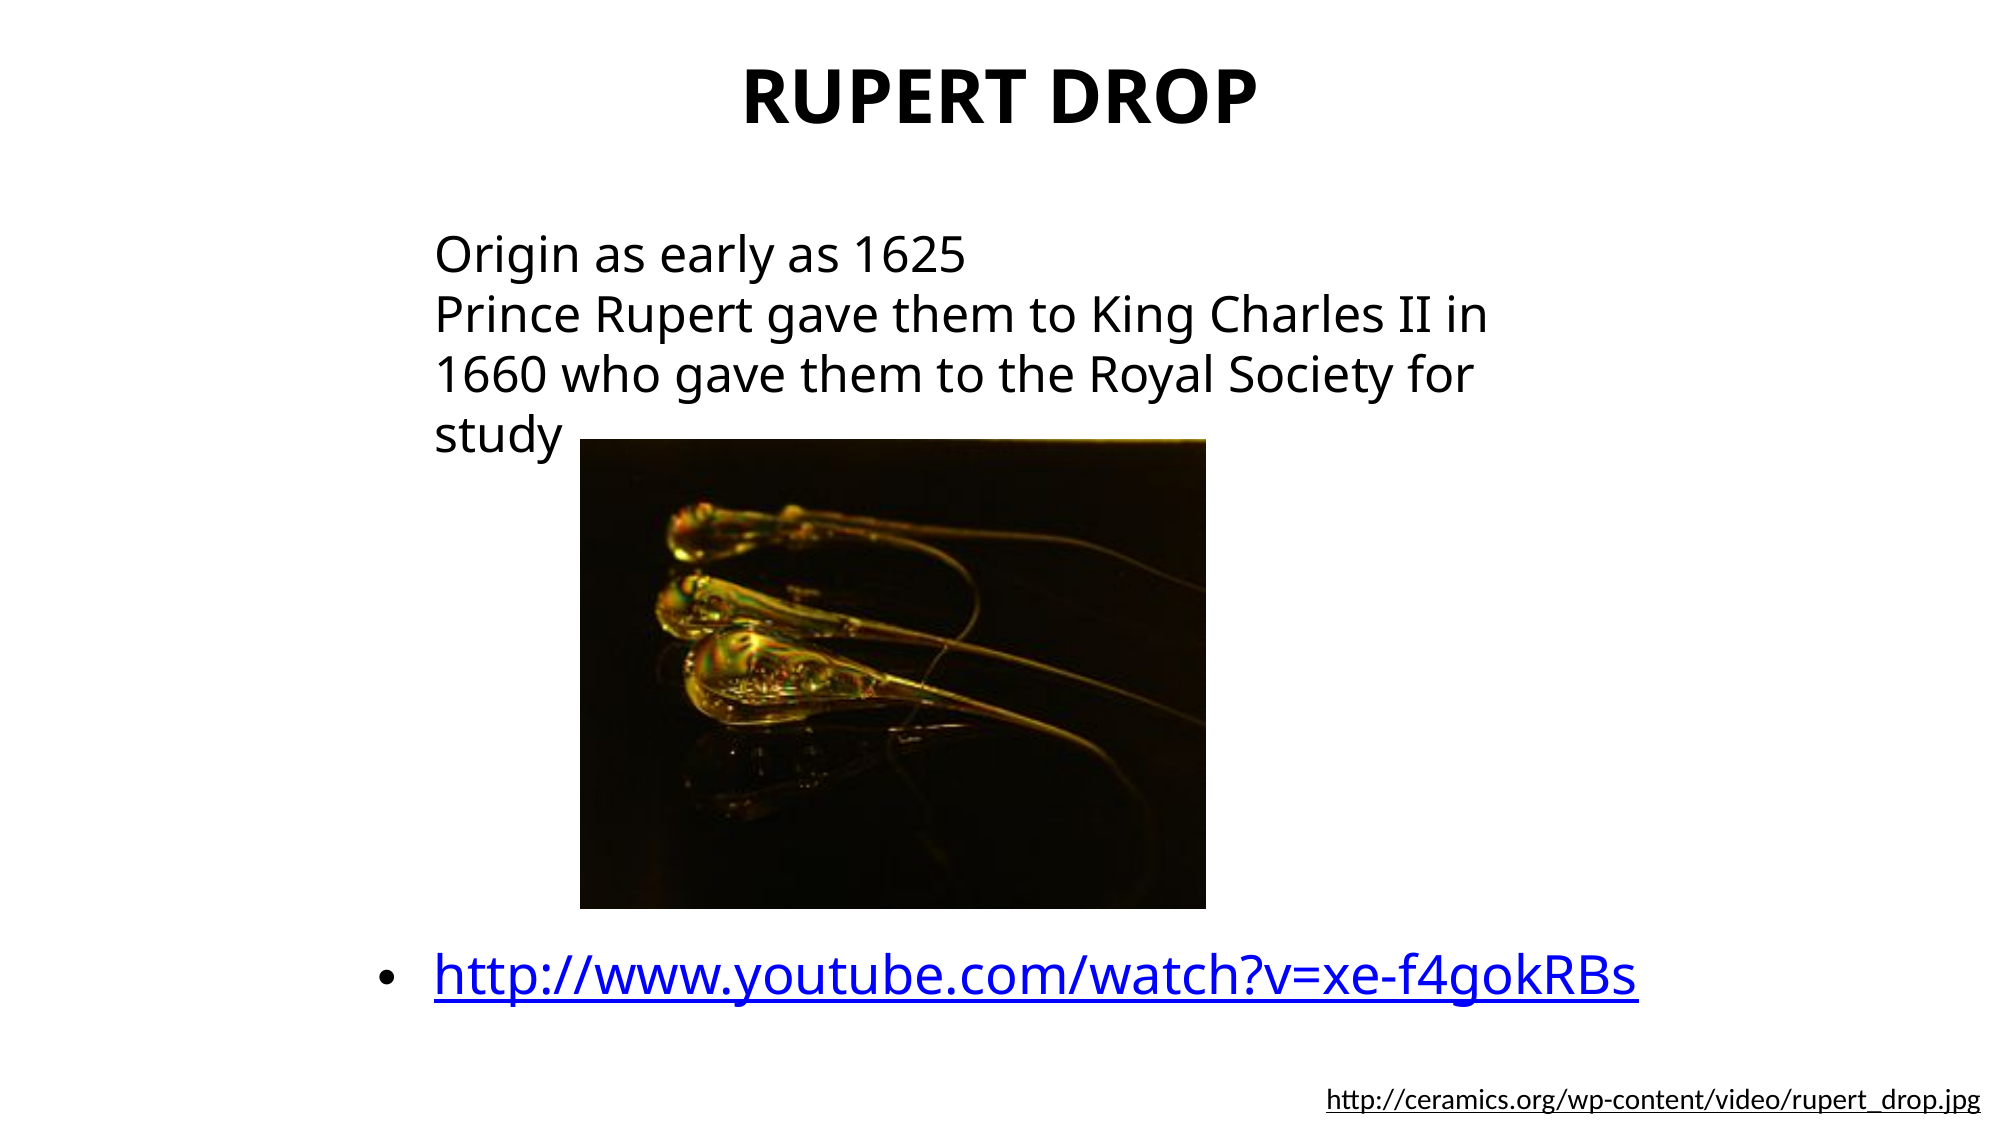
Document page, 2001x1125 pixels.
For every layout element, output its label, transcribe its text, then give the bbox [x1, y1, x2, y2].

text_box http://ceramics.org/wp-content/video/rupert_drop.jpg [1311, 1073, 2000, 1123]
title Rupert Drop [99, 0, 1900, 188]
list http://www.youtube.com/watch?v=xe-f4gokRBs [362, 932, 1713, 1069]
picture [580, 439, 1206, 909]
text_box Origin as early as 1625 Prince Rupert gave them to King Charles II in 1660 who gave them to the Royal Society for study [419, 215, 1581, 470]
